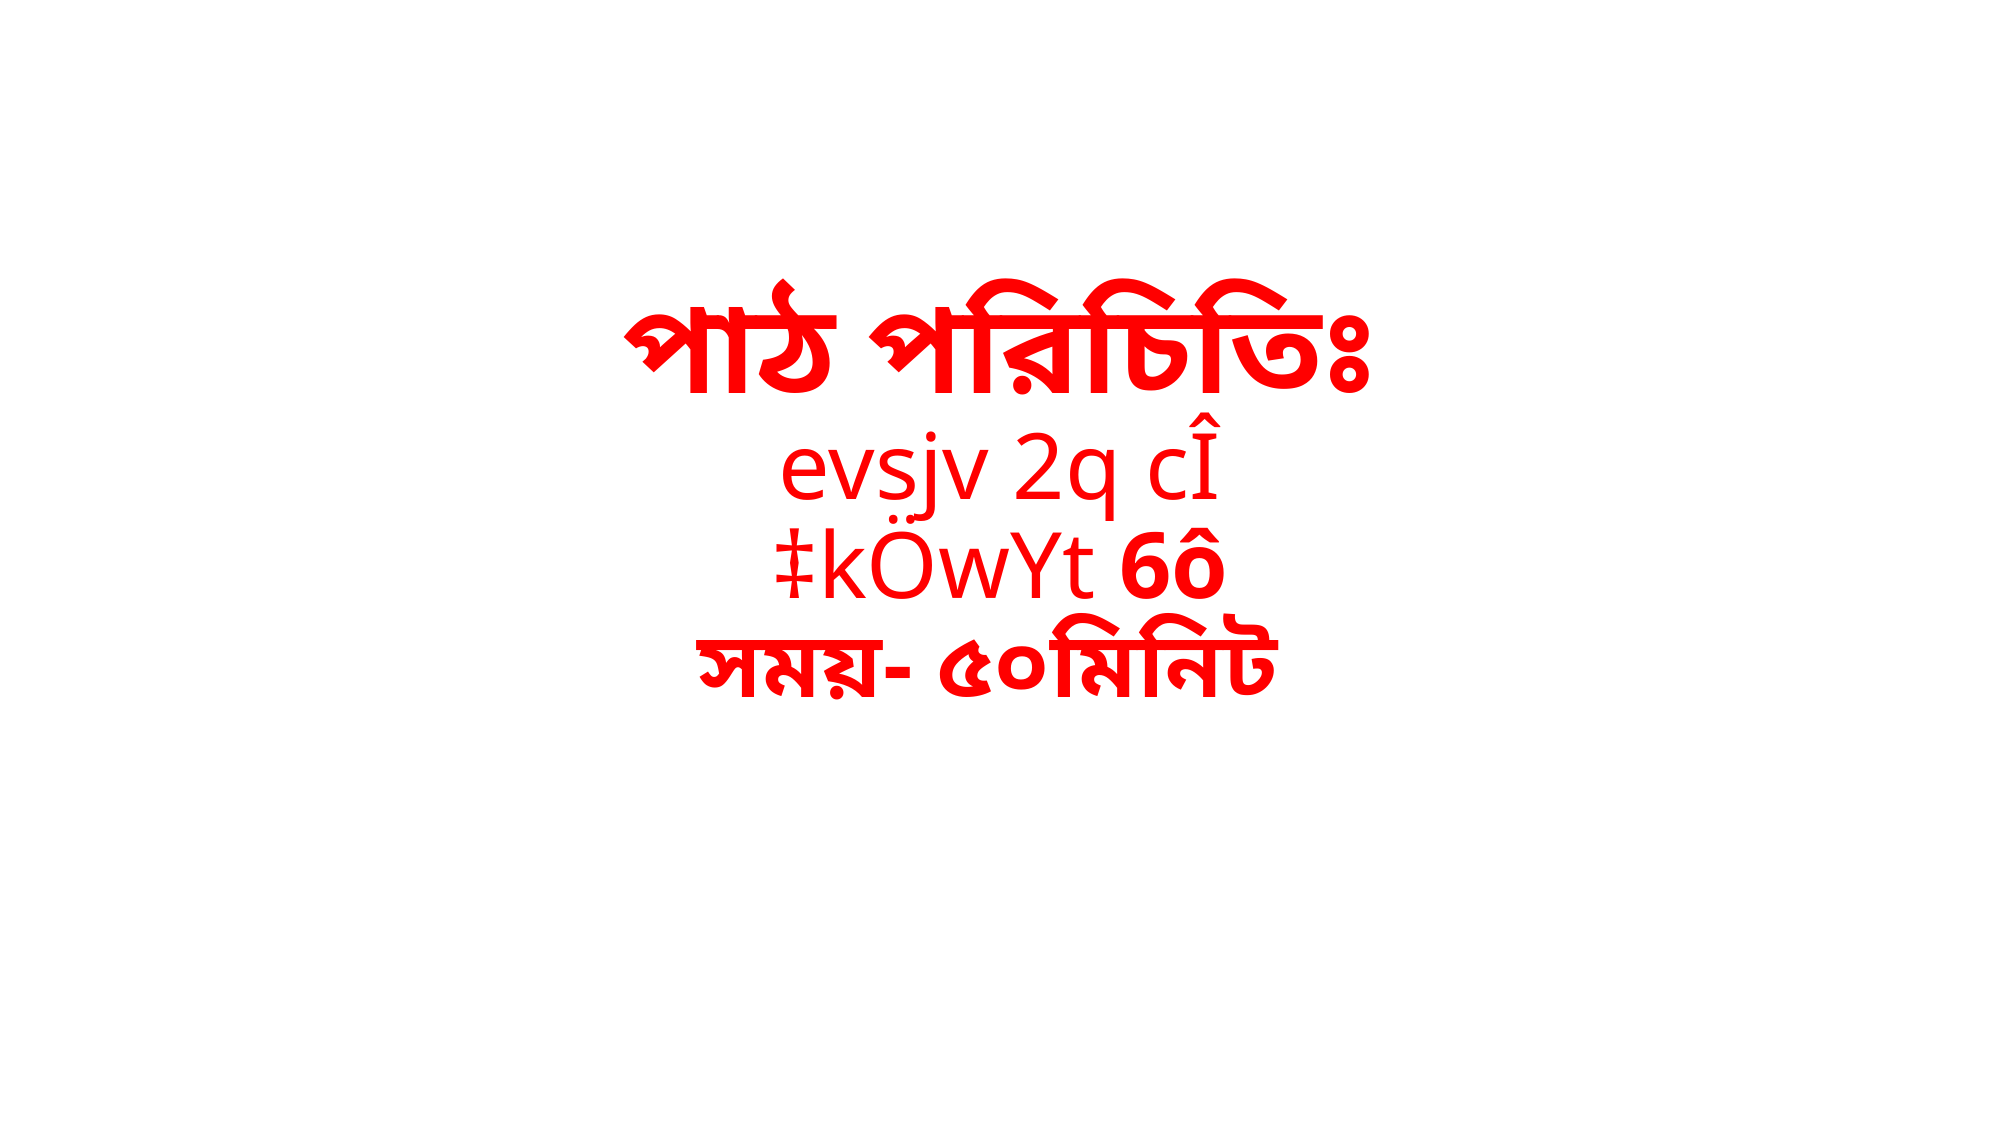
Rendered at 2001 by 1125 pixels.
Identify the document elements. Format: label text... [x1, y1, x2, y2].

title পাঠ পরিচিতিঃ evsjv 2q cÎ ‡kÖwYt 6ô সময়- ৫০মিনিট [324, 37, 1675, 1075]
